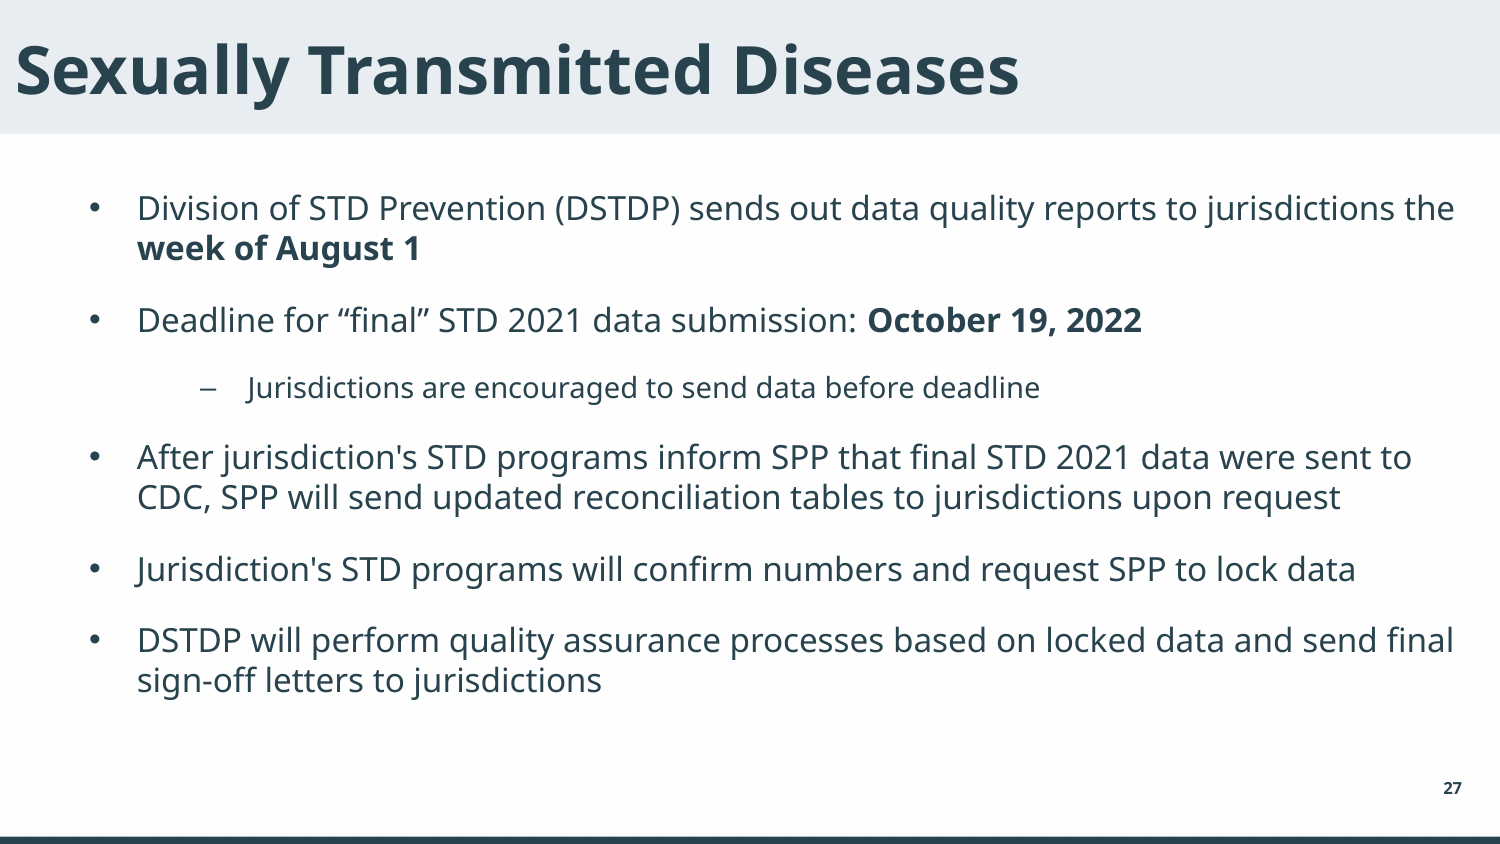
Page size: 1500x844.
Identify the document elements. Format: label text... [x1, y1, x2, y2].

list Division of STD Prevention (DSTDP) sends out data quality reports to jurisdictions the week of August 1 Deadline for “final” STD 2021 data submission: October 19, 2022 Jurisdictions are encouraged to send data before deadline After jurisdiction's STD programs inform SPP that final STD 2021 data were sent to CDC, SPP will send updated reconciliation tables to jurisdictions upon request Jurisdiction's STD programs will confirm numbers and request SPP to lock data DSTDP will perform quality assurance processes based on locked data and send final sign-off letters to jurisdictions [74, 179, 1478, 754]
picture [0, 0, 1500, 844]
slide_number 27 [1401, 776, 1478, 822]
title Sexually Transmitted Diseases [0, 0, 1425, 135]
